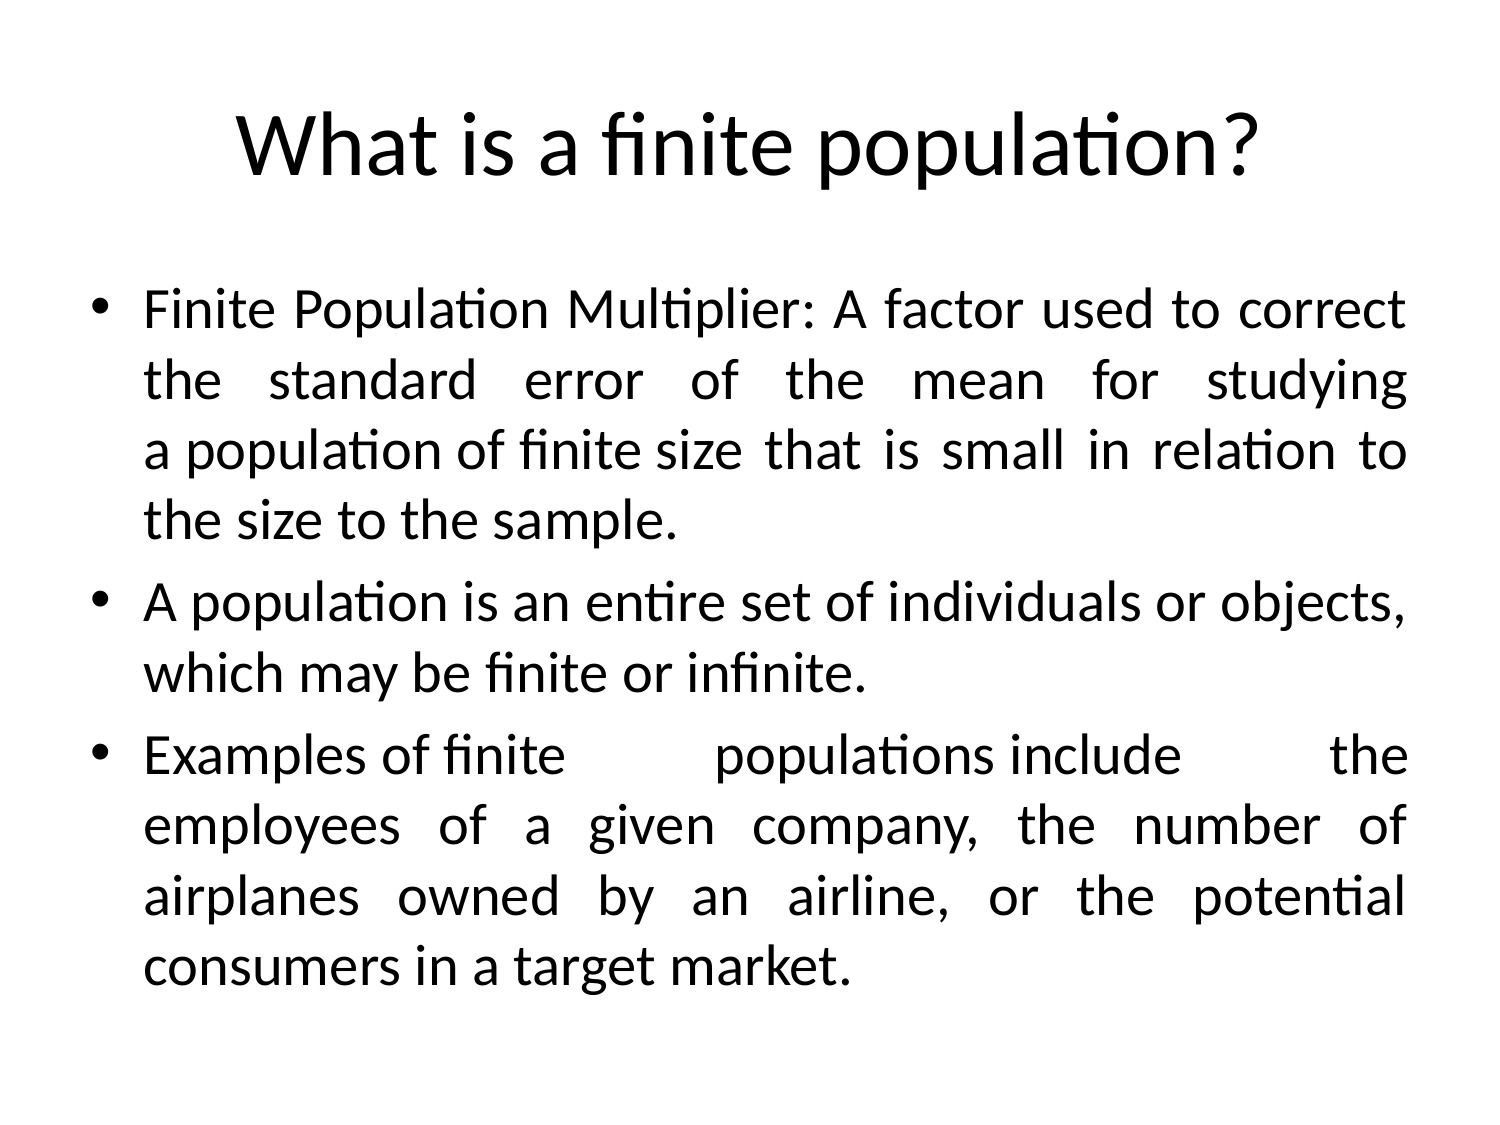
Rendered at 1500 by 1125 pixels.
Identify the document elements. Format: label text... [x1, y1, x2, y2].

title What is a finite population? [75, 45, 1425, 233]
list Finite Population Multiplier: A factor used to correct the standard error of the mean for studying a population of finite size that is small in relation to the size to the sample. A population is an entire set of individuals or objects, which may be finite or infinite. Examples of finite populations include the employees of a given company, the number of airplanes owned by an airline, or the potential consumers in a target market. [75, 262, 1425, 1005]
